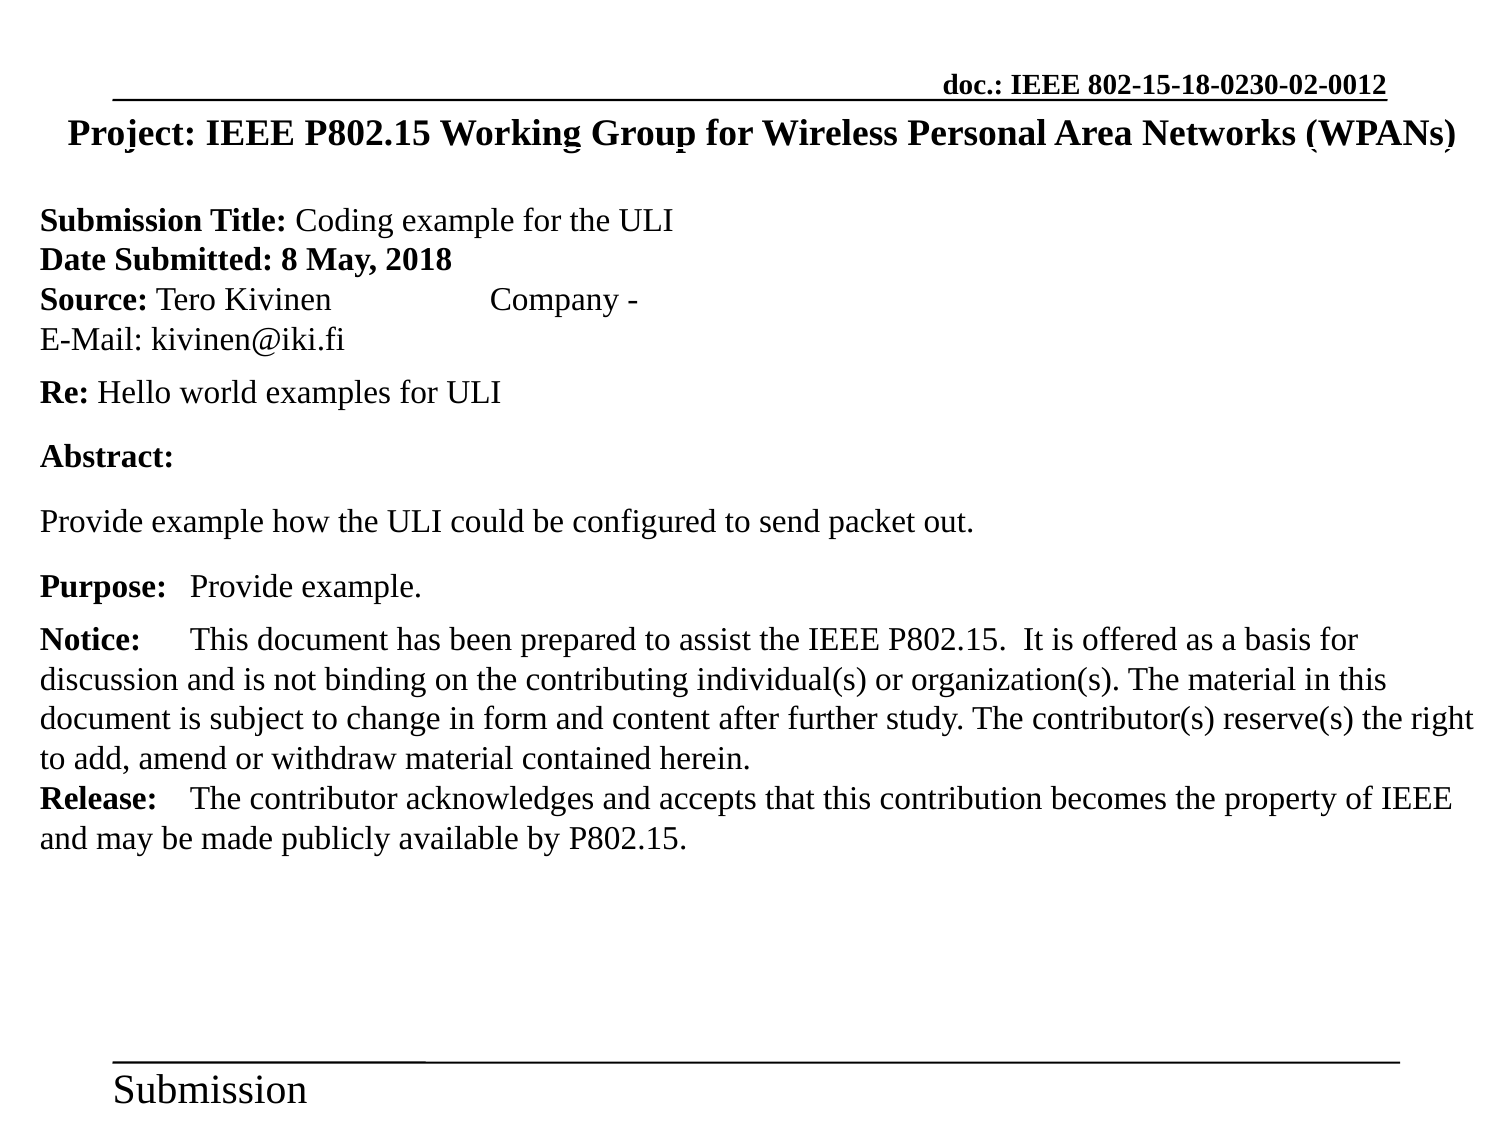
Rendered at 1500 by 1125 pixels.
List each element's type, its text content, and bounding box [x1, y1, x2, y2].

text_box Project: IEEE P802.15 Working Group for Wireless Personal Area Networks (WPANs) Submission Title: Coding example for the ULI Date Submitted: 8 May, 2018 Source: Tero Kivinen Company - E-Mail: kivinen@iki.fi Re: Hello world examples for ULI Abstract: Provide example how the ULI could be configured to send packet out. Purpose: Provide example. Notice: This document has been prepared to assist the IEEE P802.15. It is offered as a basis for discussion and is not binding on the contributing individual(s) or organization(s). The material in this document is subject to change in form and content after further study. The contributor(s) reserve(s) the right to add, amend or withdraw material contained herein. Release: The contributor acknowledges and accepts that this contribution becomes the property of IEEE and may be made publicly available by P802.15. [24, 99, 1500, 859]
